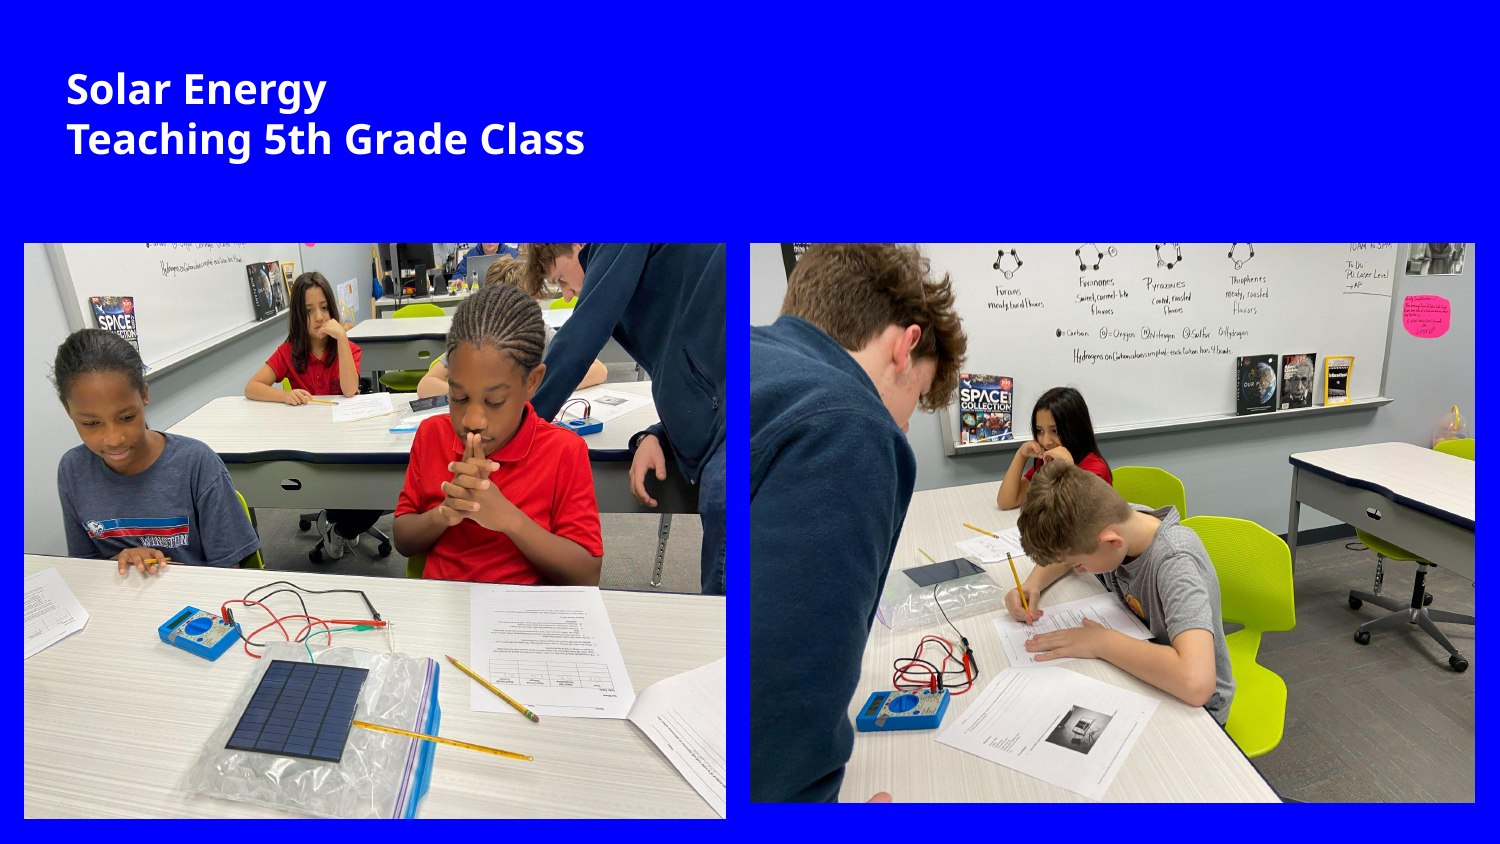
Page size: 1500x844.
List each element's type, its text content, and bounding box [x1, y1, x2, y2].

picture [750, 243, 1476, 803]
title Solar Energy Teaching 5th Grade Class [51, 48, 1449, 180]
picture [24, 243, 726, 819]
